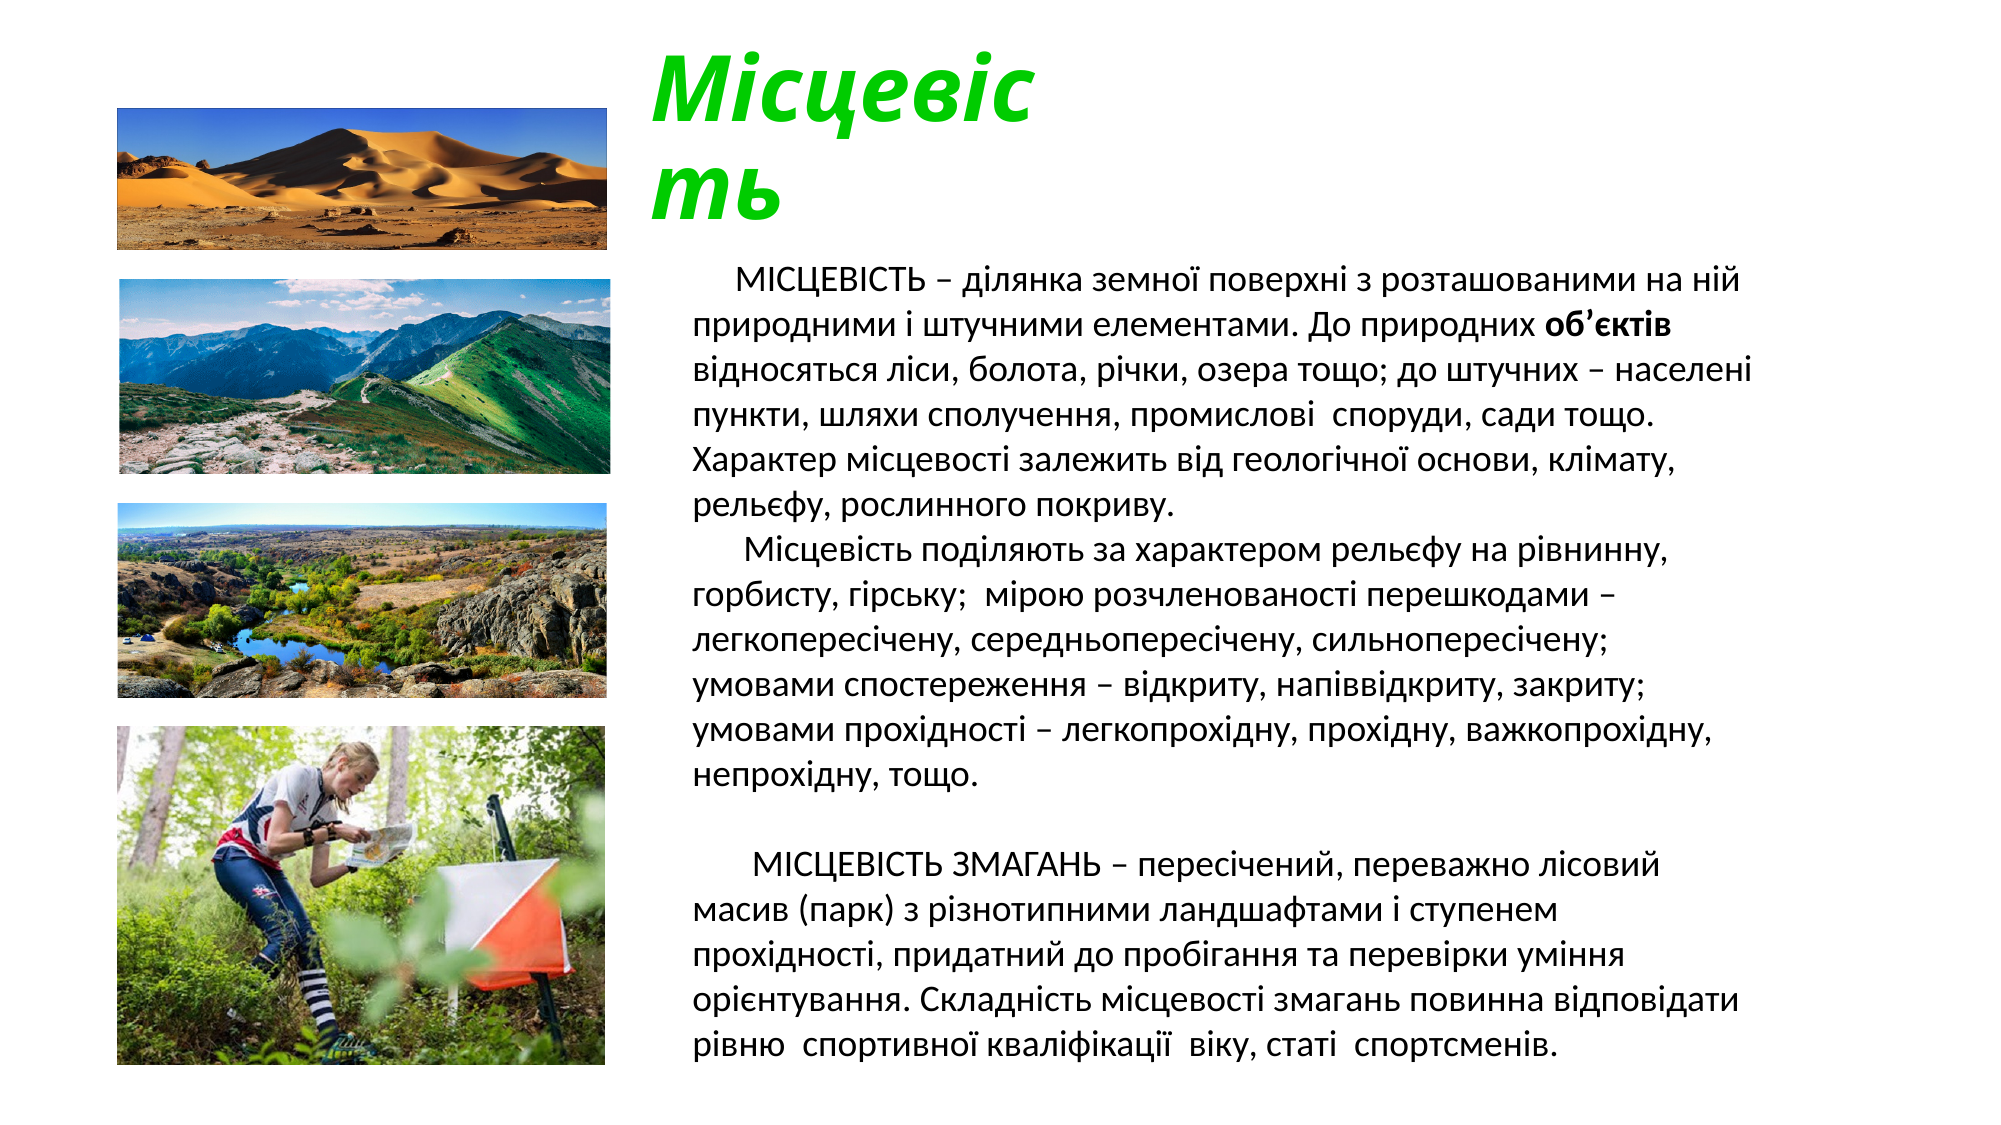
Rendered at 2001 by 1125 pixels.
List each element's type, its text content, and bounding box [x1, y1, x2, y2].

picture [605, 351, 611, 358]
picture [117, 726, 605, 1065]
text_box МІСЦЕВІСТЬ – ділянка земної поверхні з розташованими на ній природними і штучними елементами. До природних об’єктів відносяться ліси, болота, річки, озера тощо; до штучних – населені пункти, шляхи сполучення, промислові споруди, сади тощо. Характер місцевості залежить від геологічної основи, клімату, рельєфу, рослинного покриву. Місцевість поділяють за характером рельєфу на рівнинну, горбисту, гірську; мірою розчленованості перешкодами – легкопересічену, середньопересічену, сильнопересічену; умовами спостереження – відкриту, напіввідкриту, закриту; умовами прохідності – легкопрохідну, прохідну, важкопрохідну, непрохідну, тощо. МІСЦЕВІСТЬ ЗМАГАНЬ – пересічений, переважно лісовий масив (парк) з різнотипними ландшафтами і ступенем прохідності, придатний до пробігання та перевірки уміння орієнтування. Складність місцевості змагань повинна відповідати рівню спортивної кваліфікації віку, статі спортсменів. [677, 246, 1774, 1072]
title Місцевість [635, 32, 1125, 250]
picture [117, 108, 607, 250]
picture [137, 354, 148, 365]
picture [117, 502, 607, 698]
picture [119, 279, 611, 474]
picture [212, 344, 223, 350]
